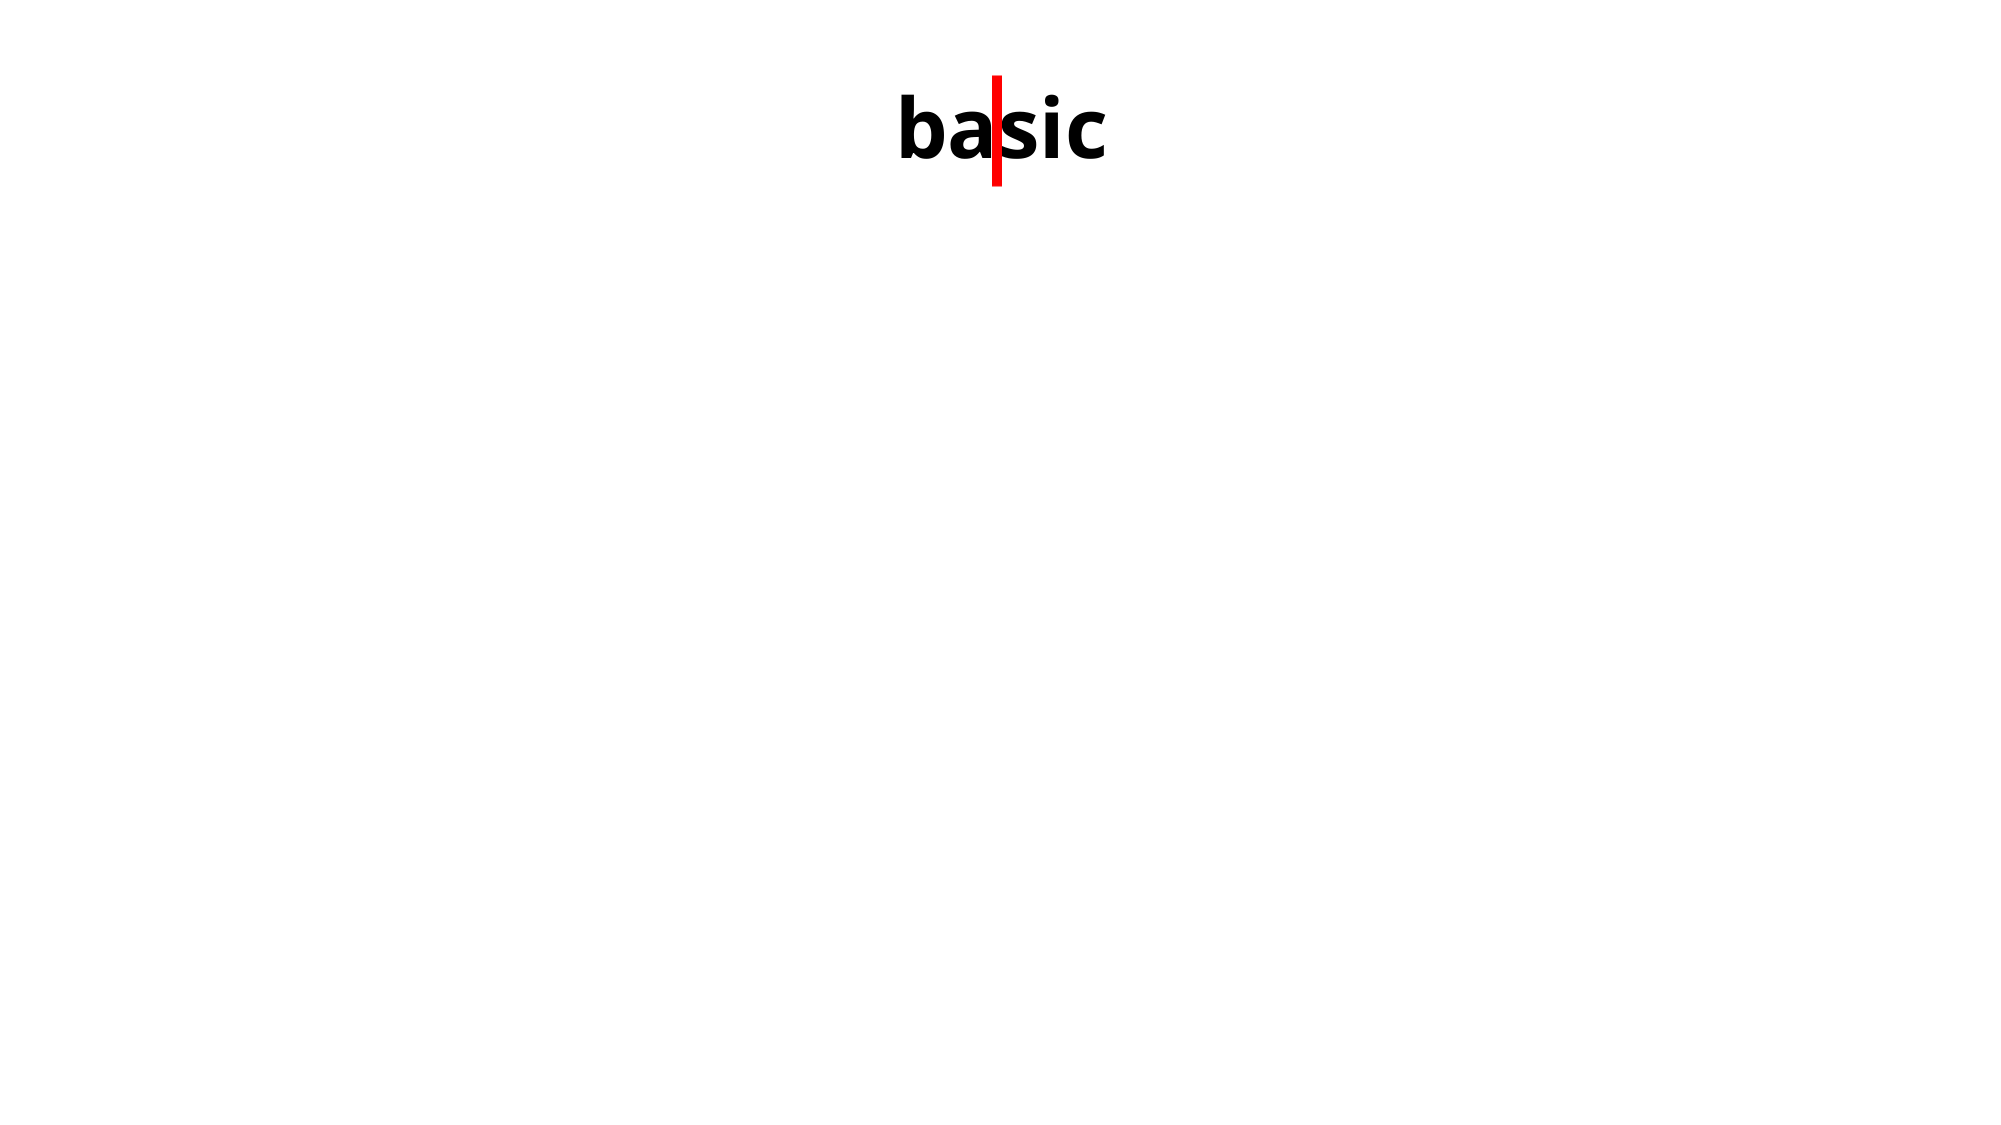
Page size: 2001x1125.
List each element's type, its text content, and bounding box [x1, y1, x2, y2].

picture [992, 75, 1002, 191]
text_box basic [133, 68, 1870, 683]
